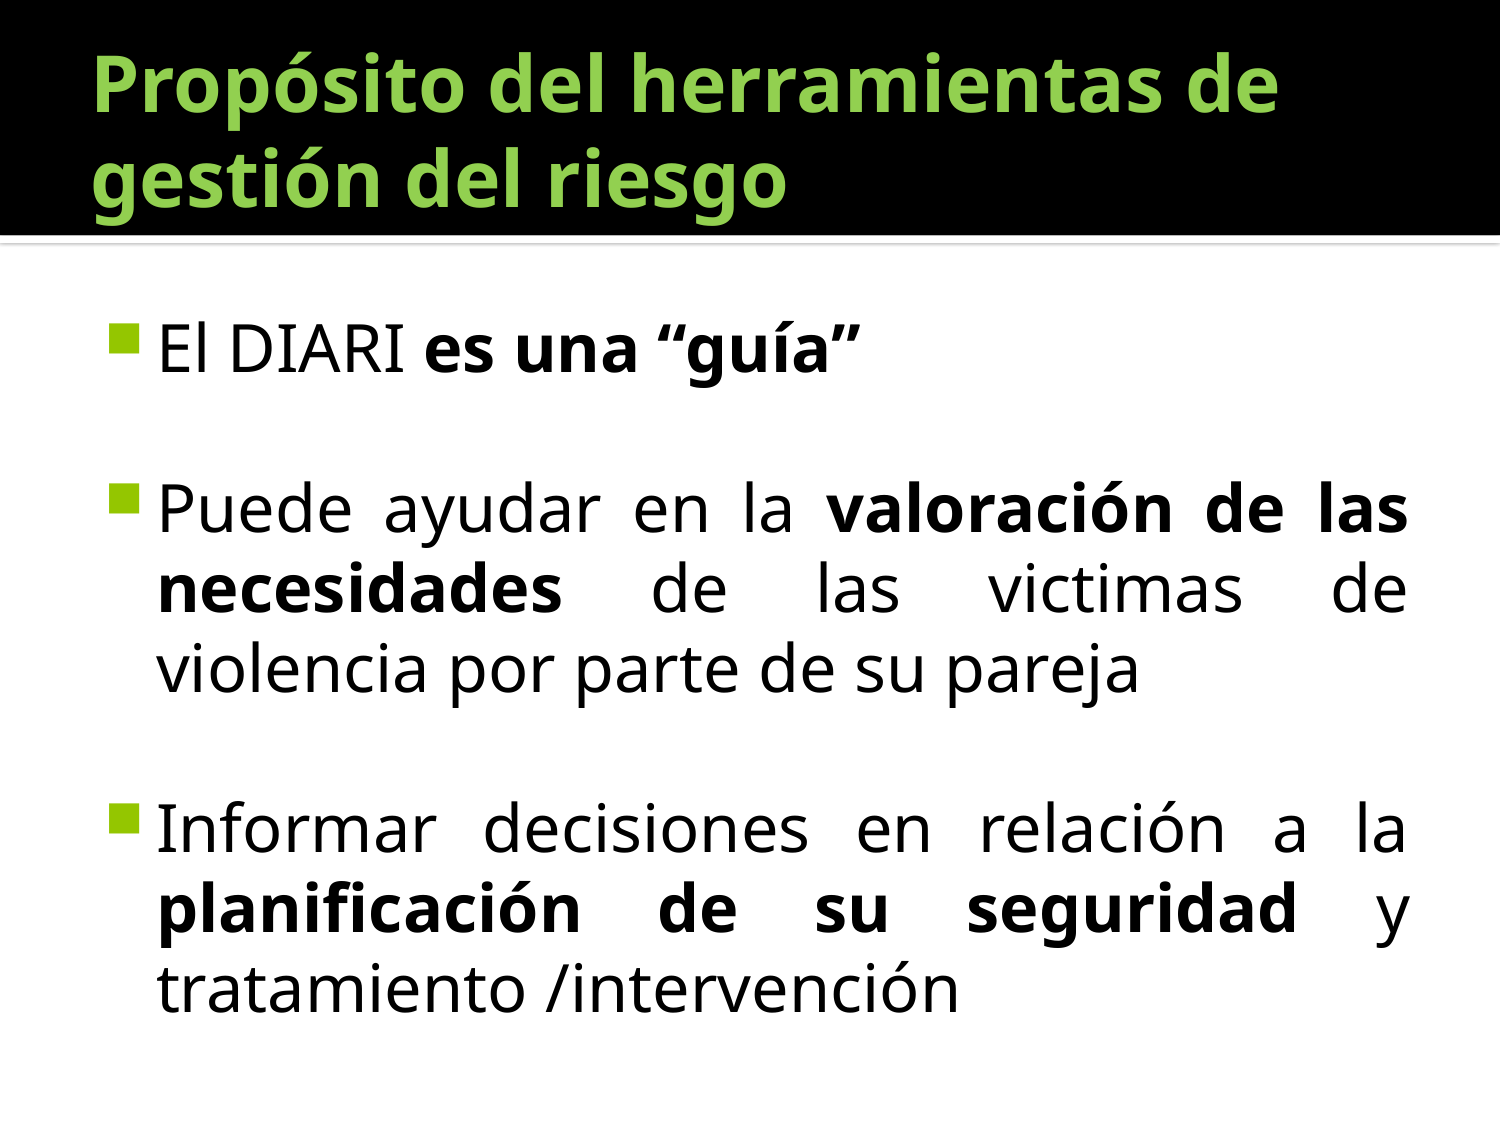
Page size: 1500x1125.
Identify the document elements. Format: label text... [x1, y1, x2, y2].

list El DIARI es una “guía” Puede ayudar en la valoración de las necesidades de las victimas de violencia por parte de su pareja Informar decisiones en relación a la planificación de su seguridad y tratamiento /intervención [75, 291, 1425, 1050]
title Propósito del herramientas de gestión del riesgo [75, 25, 1425, 231]
